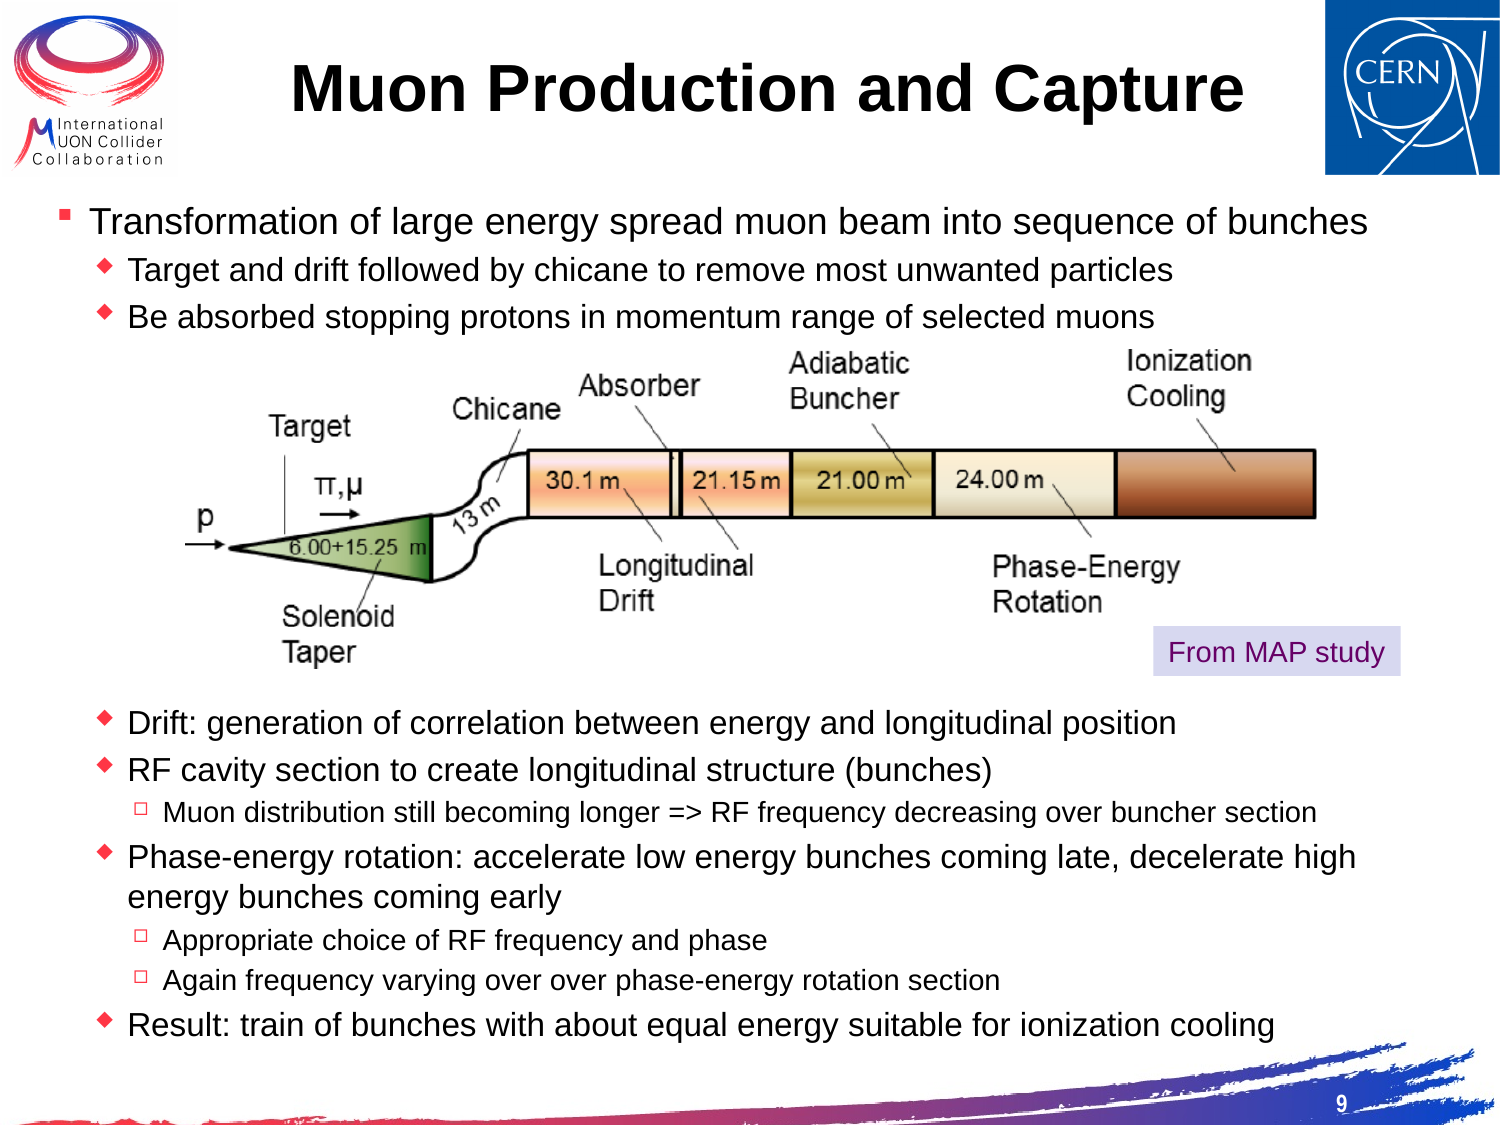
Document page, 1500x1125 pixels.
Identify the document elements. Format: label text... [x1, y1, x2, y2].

list Transformation of large energy spread muon beam into sequence of bunches Target and drift followed by chicane to remove most unwanted particles Be absorbed stopping protons in momentum range of selected muons Drift: generation of correlation between energy and longitudinal position RF cavity section to create longitudinal structure (bunches) Muon distribution still becoming longer => RF frequency decreasing over buncher section Phase-energy rotation: accelerate low energy bunches coming late, decelerate high energy bunches coming early Appropriate choice of RF frequency and phase Again frequency varying over over phase-energy rotation section Result: train of bunches with about equal energy suitable for ionization cooling [41, 189, 1475, 963]
picture [2, 2, 178, 177]
picture [176, 341, 1326, 674]
picture [0, 1029, 1500, 1125]
picture [1325, 0, 1500, 175]
title Muon Production and Capture [212, 45, 1325, 233]
slide_number 9 [1287, 1072, 1363, 1125]
text_box From MAP study [1329, 626, 1401, 676]
